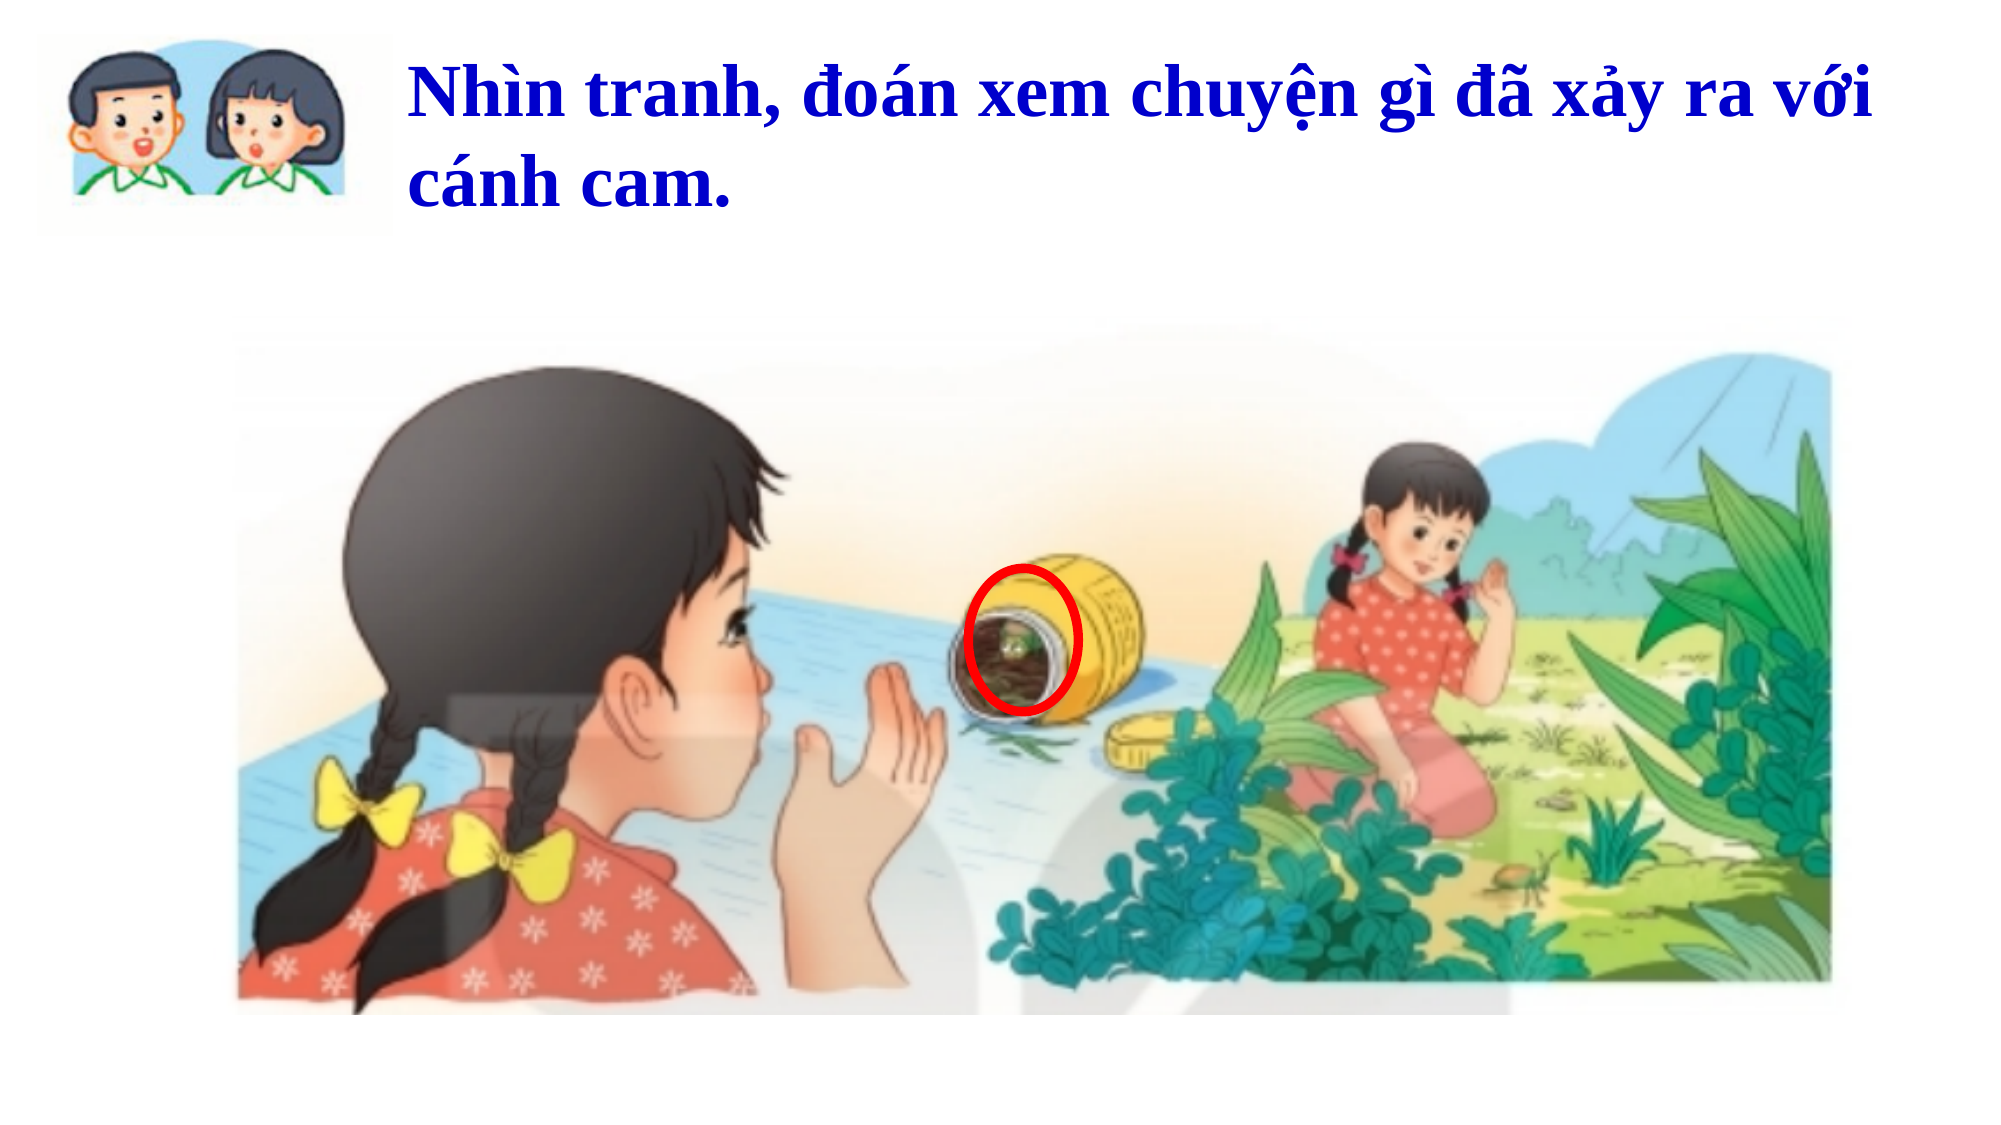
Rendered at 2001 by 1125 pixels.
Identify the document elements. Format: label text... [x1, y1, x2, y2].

picture [213, 316, 1865, 1015]
picture [37, 33, 393, 236]
text_box Nhìn tranh, đoán xem chuyện gì đã xảy ra với cánh cam. [393, 34, 1929, 229]
